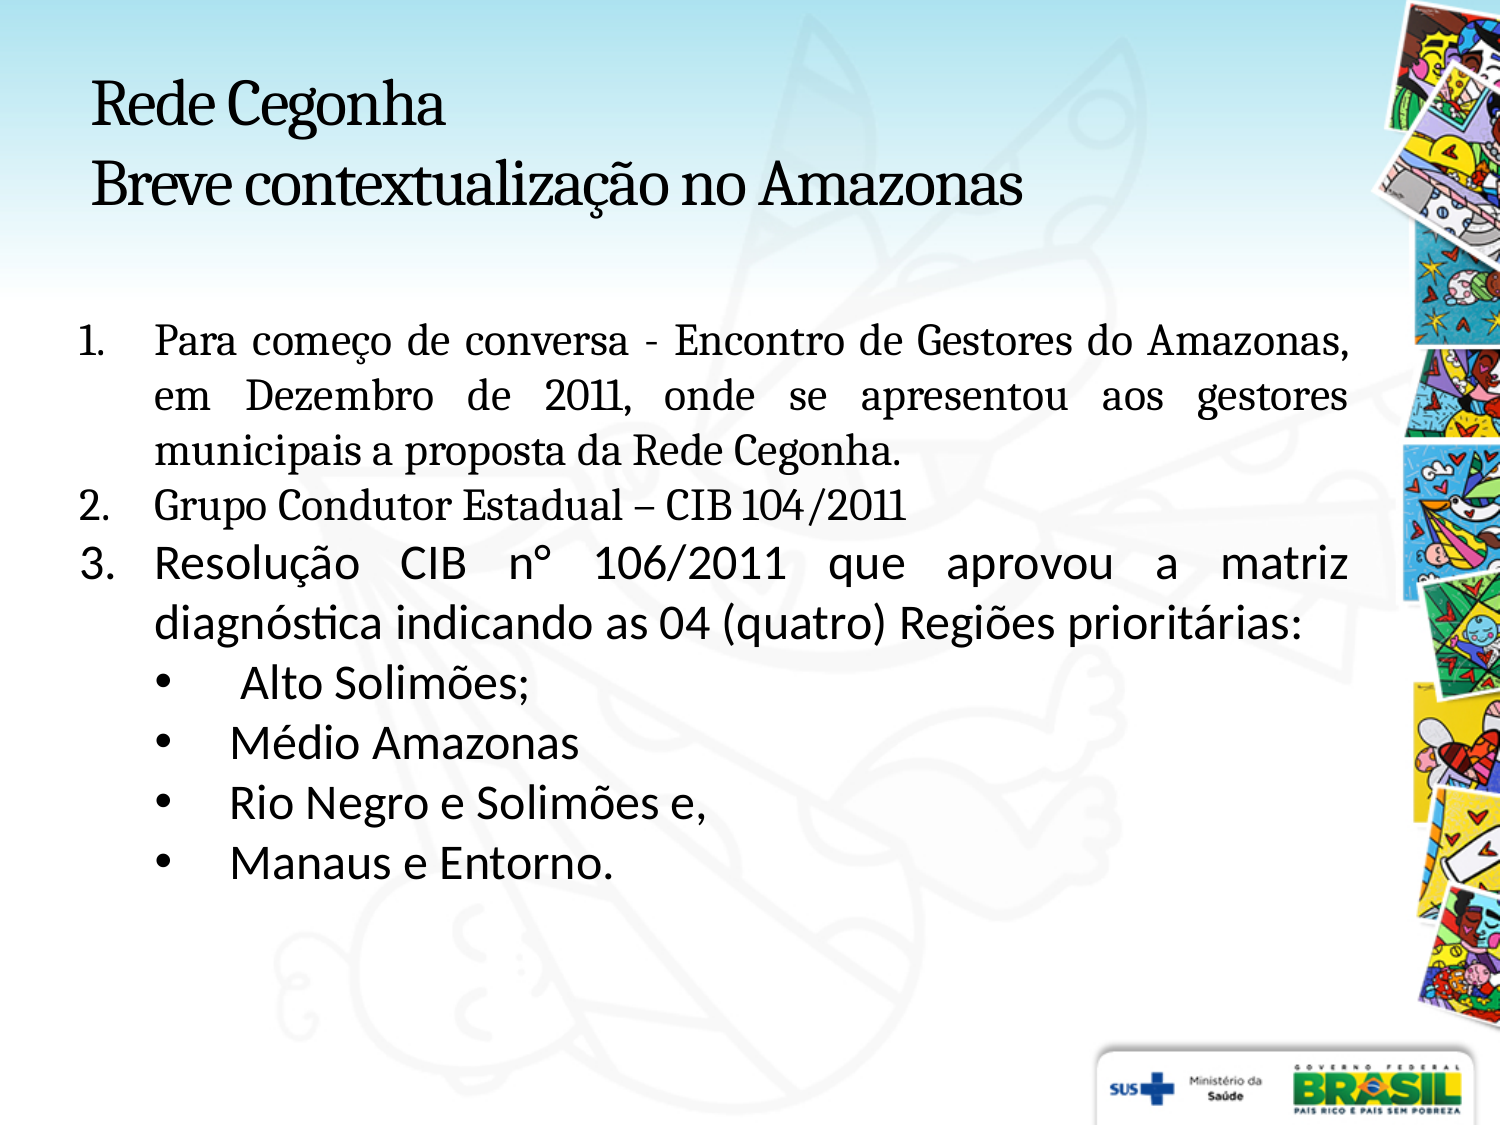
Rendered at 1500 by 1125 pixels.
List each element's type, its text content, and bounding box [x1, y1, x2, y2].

title Rede Cegonha Breve contextualização no Amazonas [75, 45, 1325, 233]
picture [0, 0, 1500, 1125]
text_box Para começo de conversa - Encontro de Gestores do Amazonas, em Dezembro de 2011, onde se apresentou aos gestores municipais a proposta da Rede Cegonha. Grupo Condutor Estadual – CIB 104/2011 Resolução CIB n° 106/2011 que aprovou a matriz diagnóstica indicando as 04 (quatro) Regiões prioritárias: Alto Solimões; Médio Amazonas Rio Negro e Solimões e, Manaus e Entorno. [64, 302, 1365, 1008]
